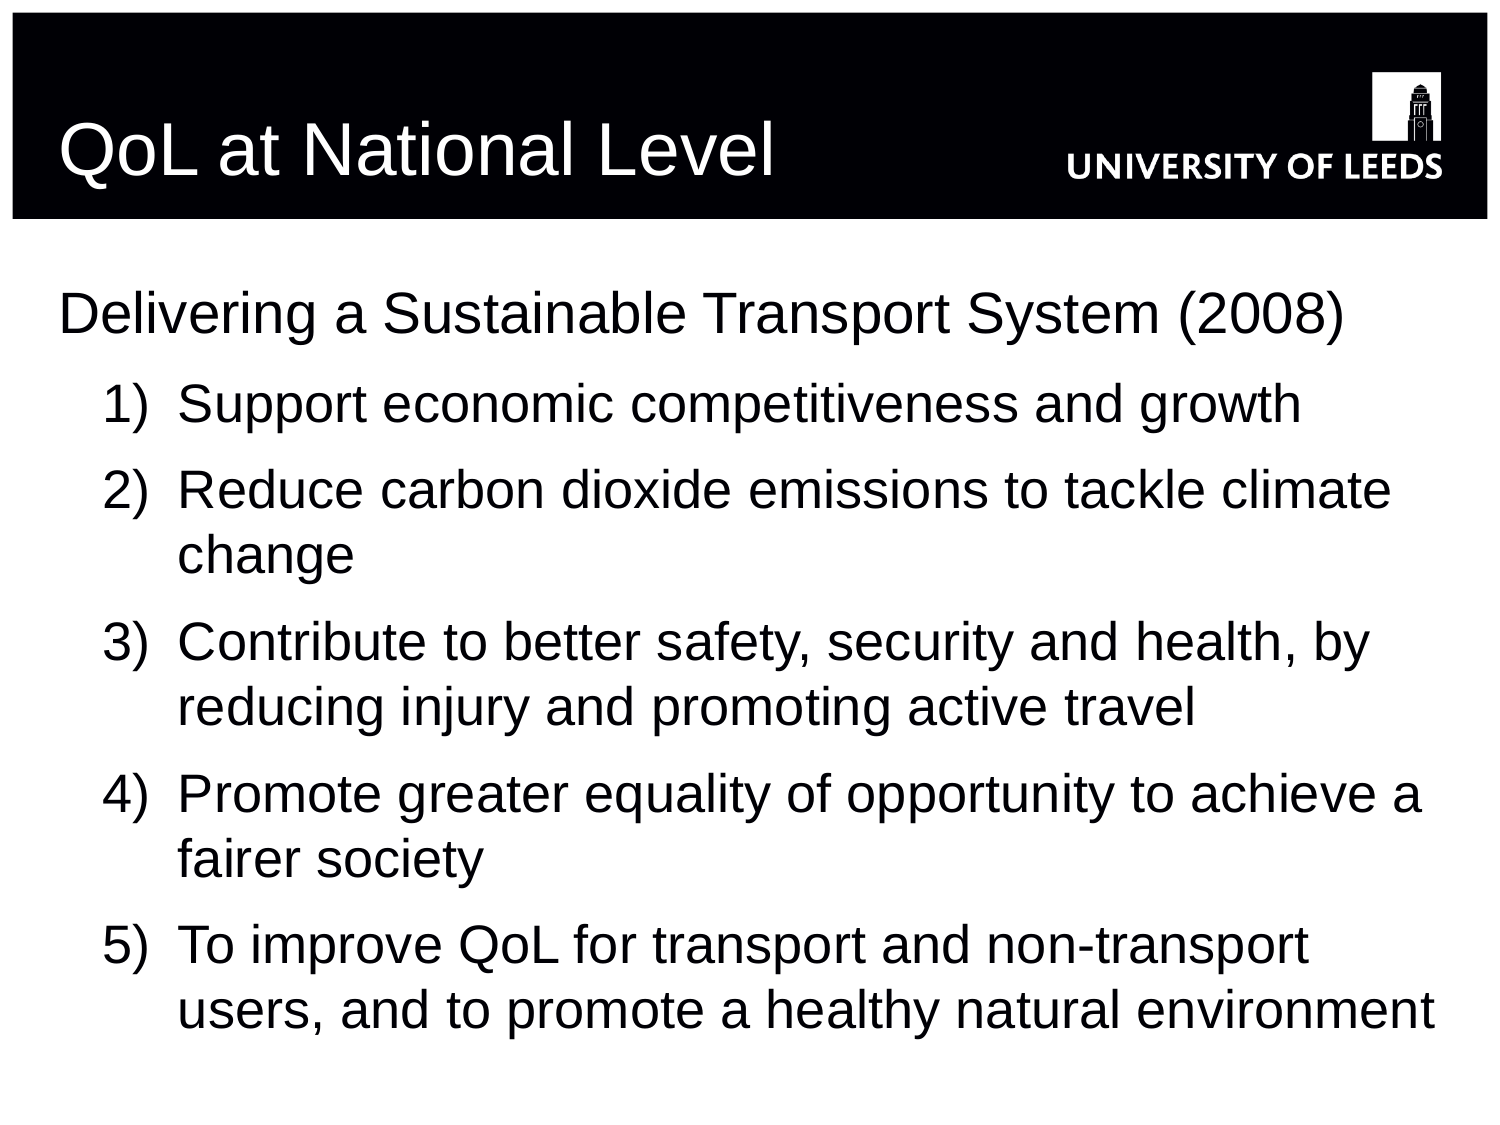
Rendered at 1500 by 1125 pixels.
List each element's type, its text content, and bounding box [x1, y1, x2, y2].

title QoL at National Level [58, 69, 859, 191]
picture [1068, 72, 1442, 179]
list Delivering a Sustainable Transport System (2008) Support economic competitiveness and growth Reduce carbon dioxide emissions to tackle climate change Contribute to better safety, security and health, by reducing injury and promoting active travel Promote greater equality of opportunity to achieve a fairer society To improve QoL for transport and non-transport users, and to promote a healthy natural environment [58, 274, 1442, 1061]
